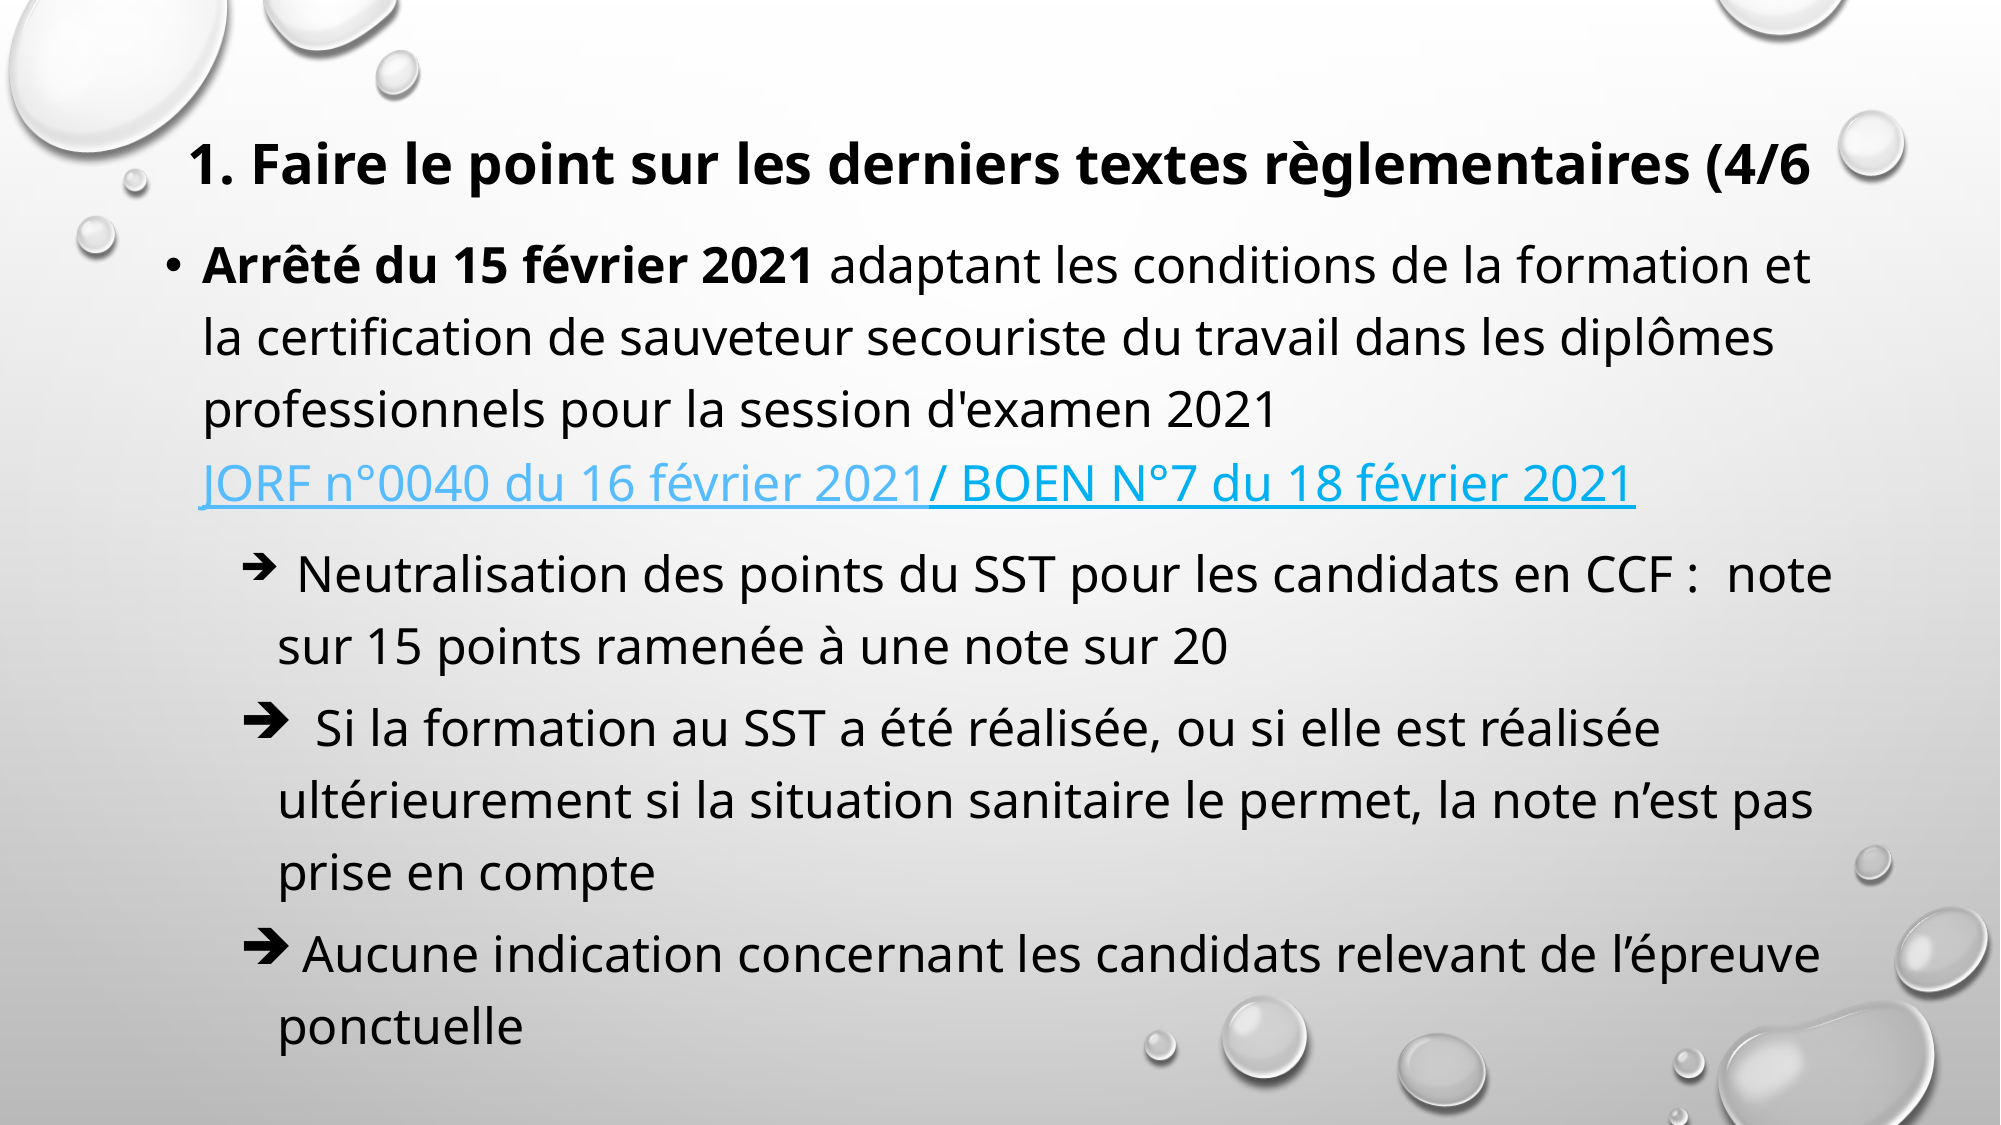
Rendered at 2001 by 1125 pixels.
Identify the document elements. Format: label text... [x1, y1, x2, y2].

title 1. Faire le point sur les derniers textes règlementaires (4/6 [149, 101, 1851, 232]
picture [0, 0, 2000, 1125]
list Arrêté du 15 février 2021 adaptant les conditions de la formation et la certification de sauveteur secouriste du travail dans les diplômes professionnels pour la session d'examen 2021 JORF n°0040 du 16 février 2021/ BOEN N°7 du 18 février 2021 Neutralisation des points du SST pour les candidats en CCF : note sur 15 points ramenée à une note sur 20 Si la formation au SST a été réalisée, ou si elle est réalisée ultérieurement si la situation sanitaire le permet, la note n’est pas prise en compte Aucune indication concernant les candidats relevant de l’épreuve ponctuelle [149, 214, 1850, 950]
